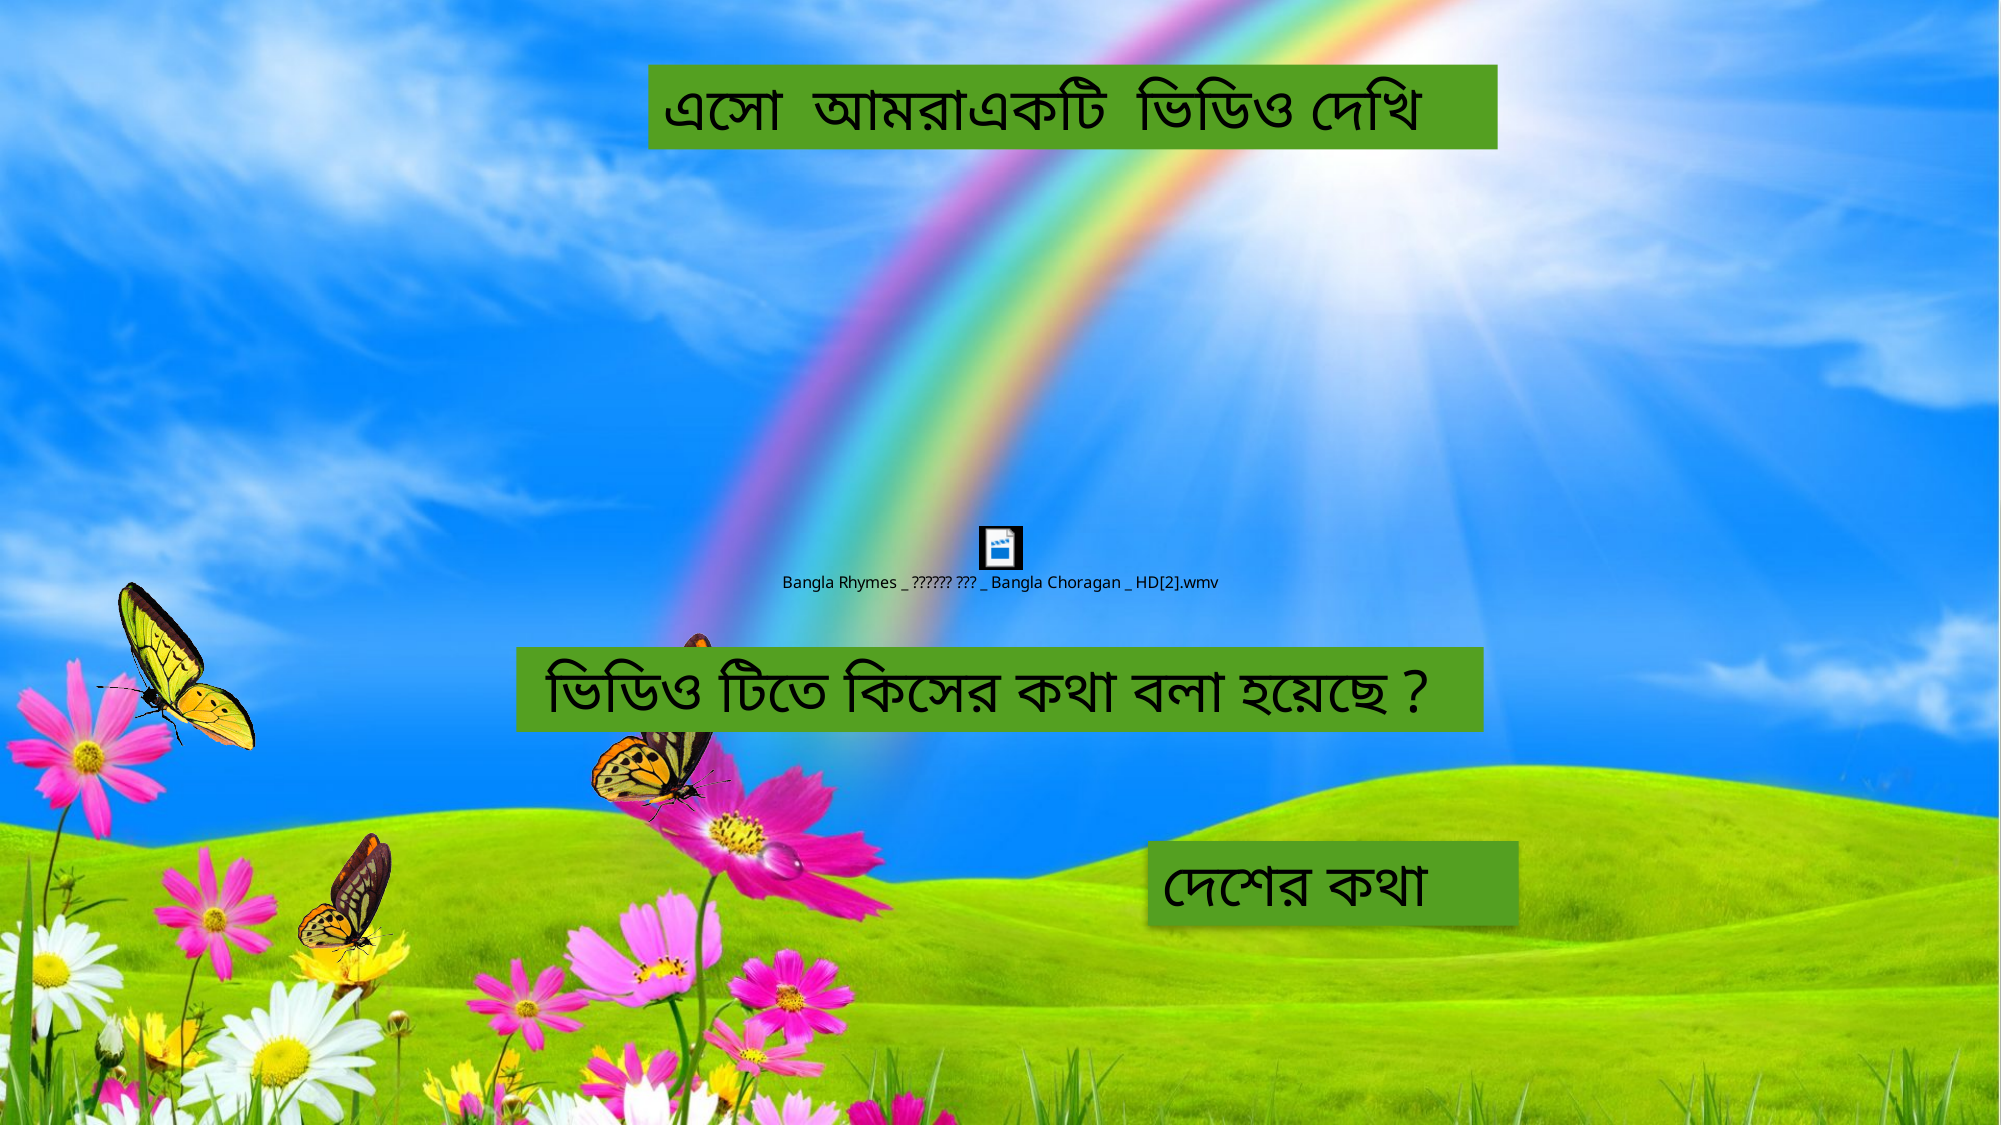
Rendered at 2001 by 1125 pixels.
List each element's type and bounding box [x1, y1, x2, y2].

picture [0, 0, 2000, 1125]
text_box [717, 525, 1283, 599]
